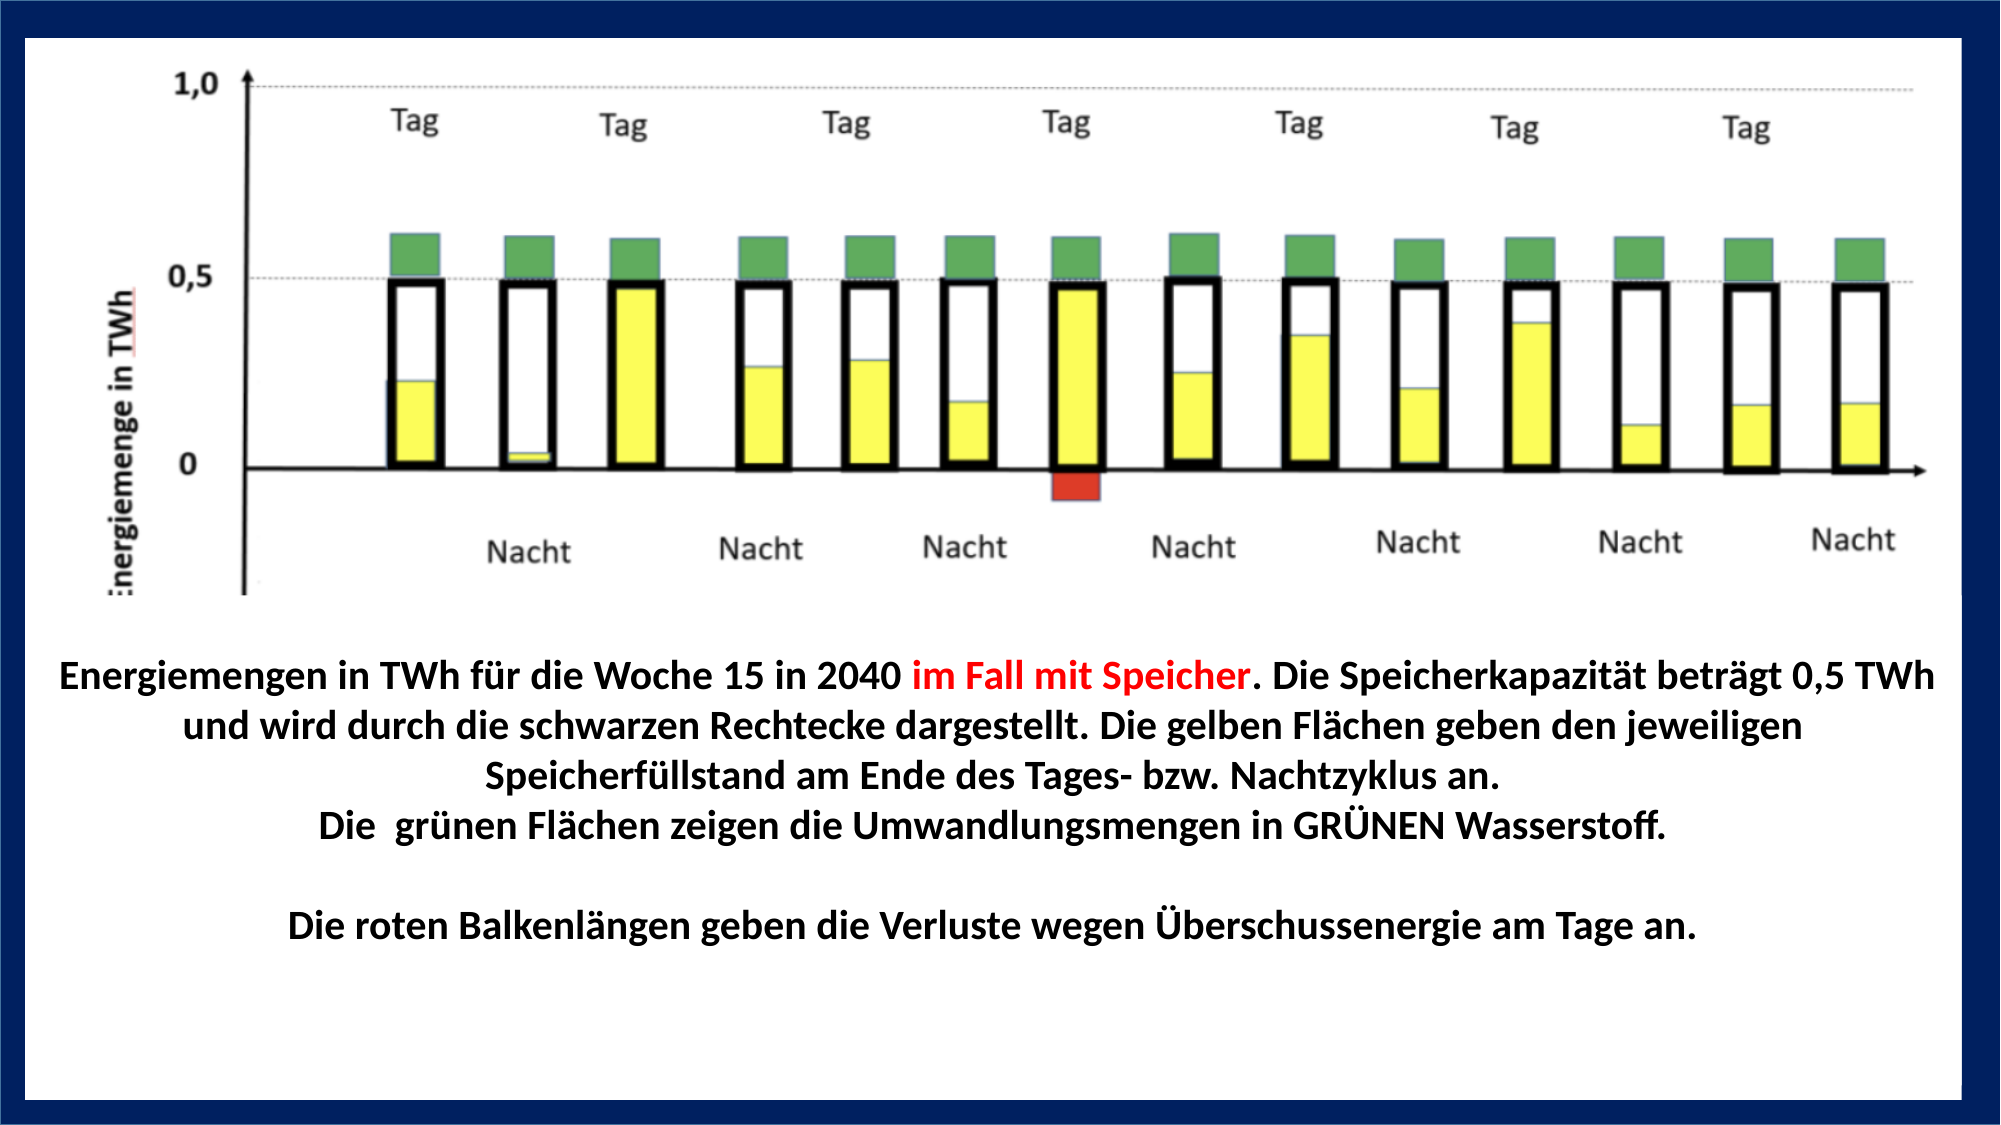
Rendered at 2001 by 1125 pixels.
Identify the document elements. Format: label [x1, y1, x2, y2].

text_box [0, 0, 2000, 1125]
picture [25, 38, 1962, 1100]
